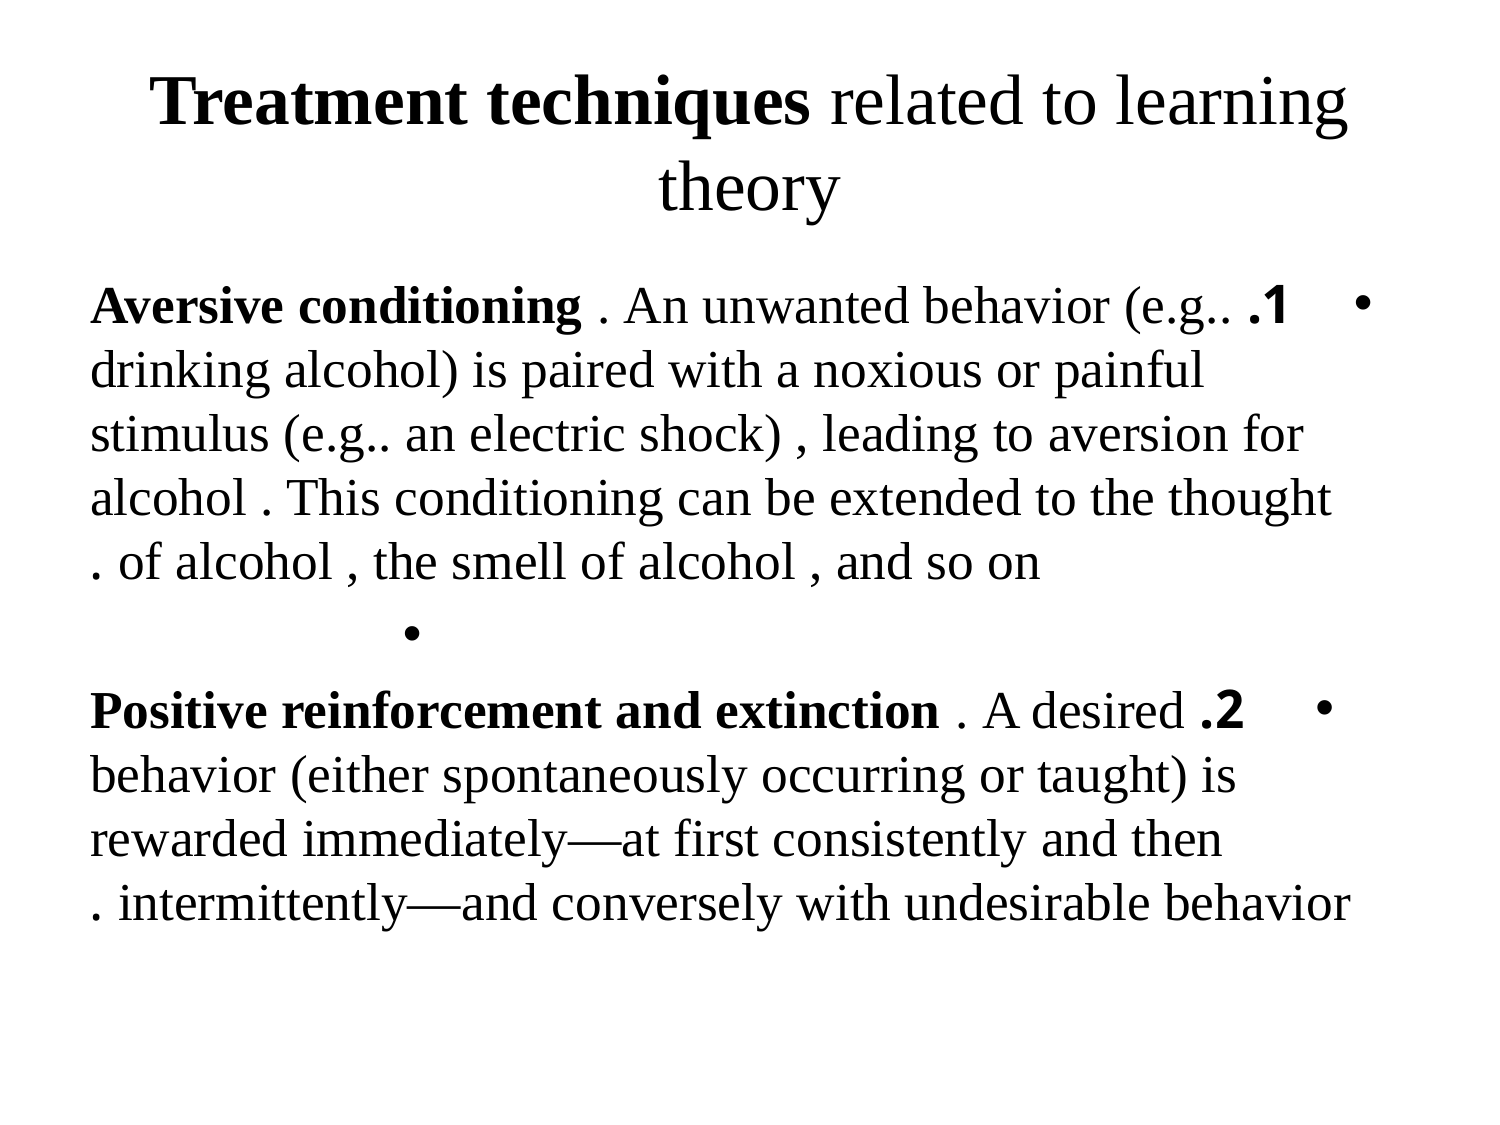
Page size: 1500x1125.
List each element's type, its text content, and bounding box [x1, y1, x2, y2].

title Treatment techniques related to learning theory [75, 45, 1425, 233]
list 1. Aversive conditioning . An unwanted behavior (e.g.. drinking alcohol) is paired with a noxious or painful stimulus (e.g.. an electric shock) , leading to aversion for alcohol . This conditioning can be extended to the thought of alcohol , the smell of alcohol , and so on . 2. Positive reinforcement and extinction . A desired behavior (either spontaneously occurring or taught) is rewarded immediately—at first consistently and then intermittently—and conversely with undesirable behavior . [75, 262, 1425, 1005]
